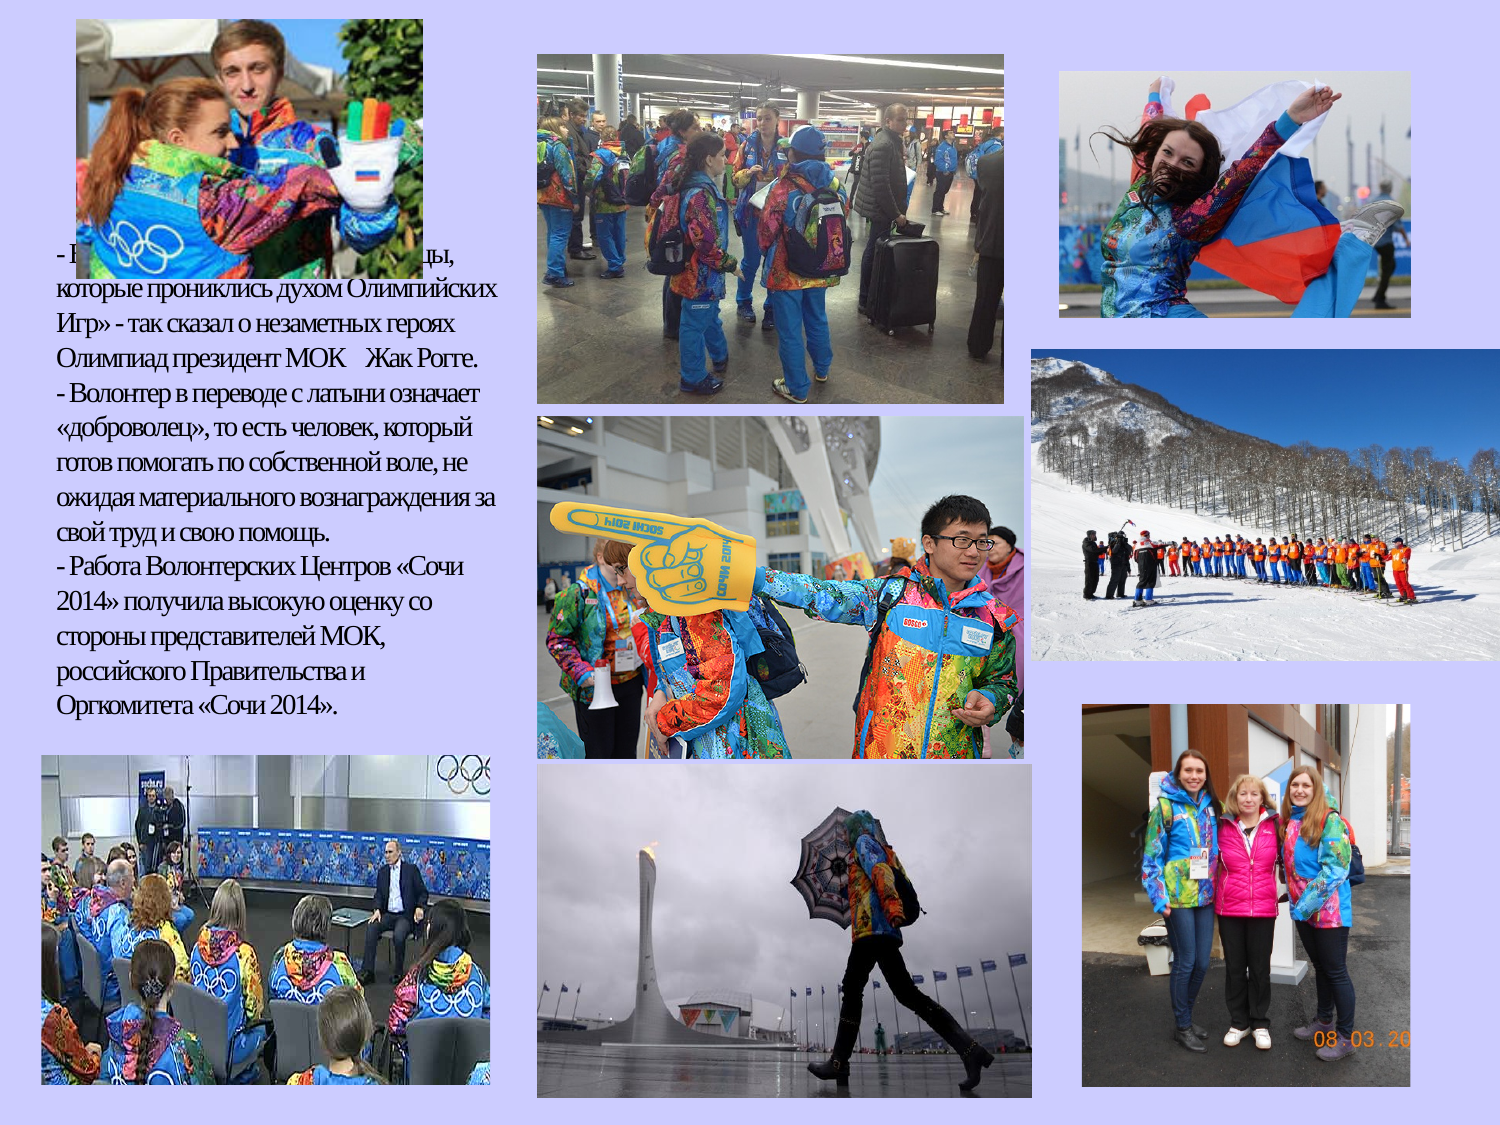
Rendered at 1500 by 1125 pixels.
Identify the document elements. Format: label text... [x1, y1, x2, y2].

picture [76, 18, 423, 279]
picture [1059, 71, 1411, 318]
picture [1081, 703, 1411, 1087]
picture [41, 755, 491, 1085]
title - Волонтёры - настоящие олимпийцы, которые прониклись духом Олимпийских Игр» - так сказал о незаметных героях Олимпиад президент МОК Жак Рогге. - Волонтер в переводе с латыни означает «доброволец», то есть человек, который готов помогать по собственной воле, не ожидая материального вознаграждения за свой труд и свою помощь. - Работа Волонтерских Центров «Сочи 2014» получила высокую оценку со стороны представителей МОК, российского Правительства и Оргкомитета «Сочи 2014». [41, 194, 514, 728]
picture [1030, 349, 1500, 662]
picture [537, 54, 1005, 404]
picture [537, 416, 1024, 759]
picture [537, 764, 1032, 1098]
